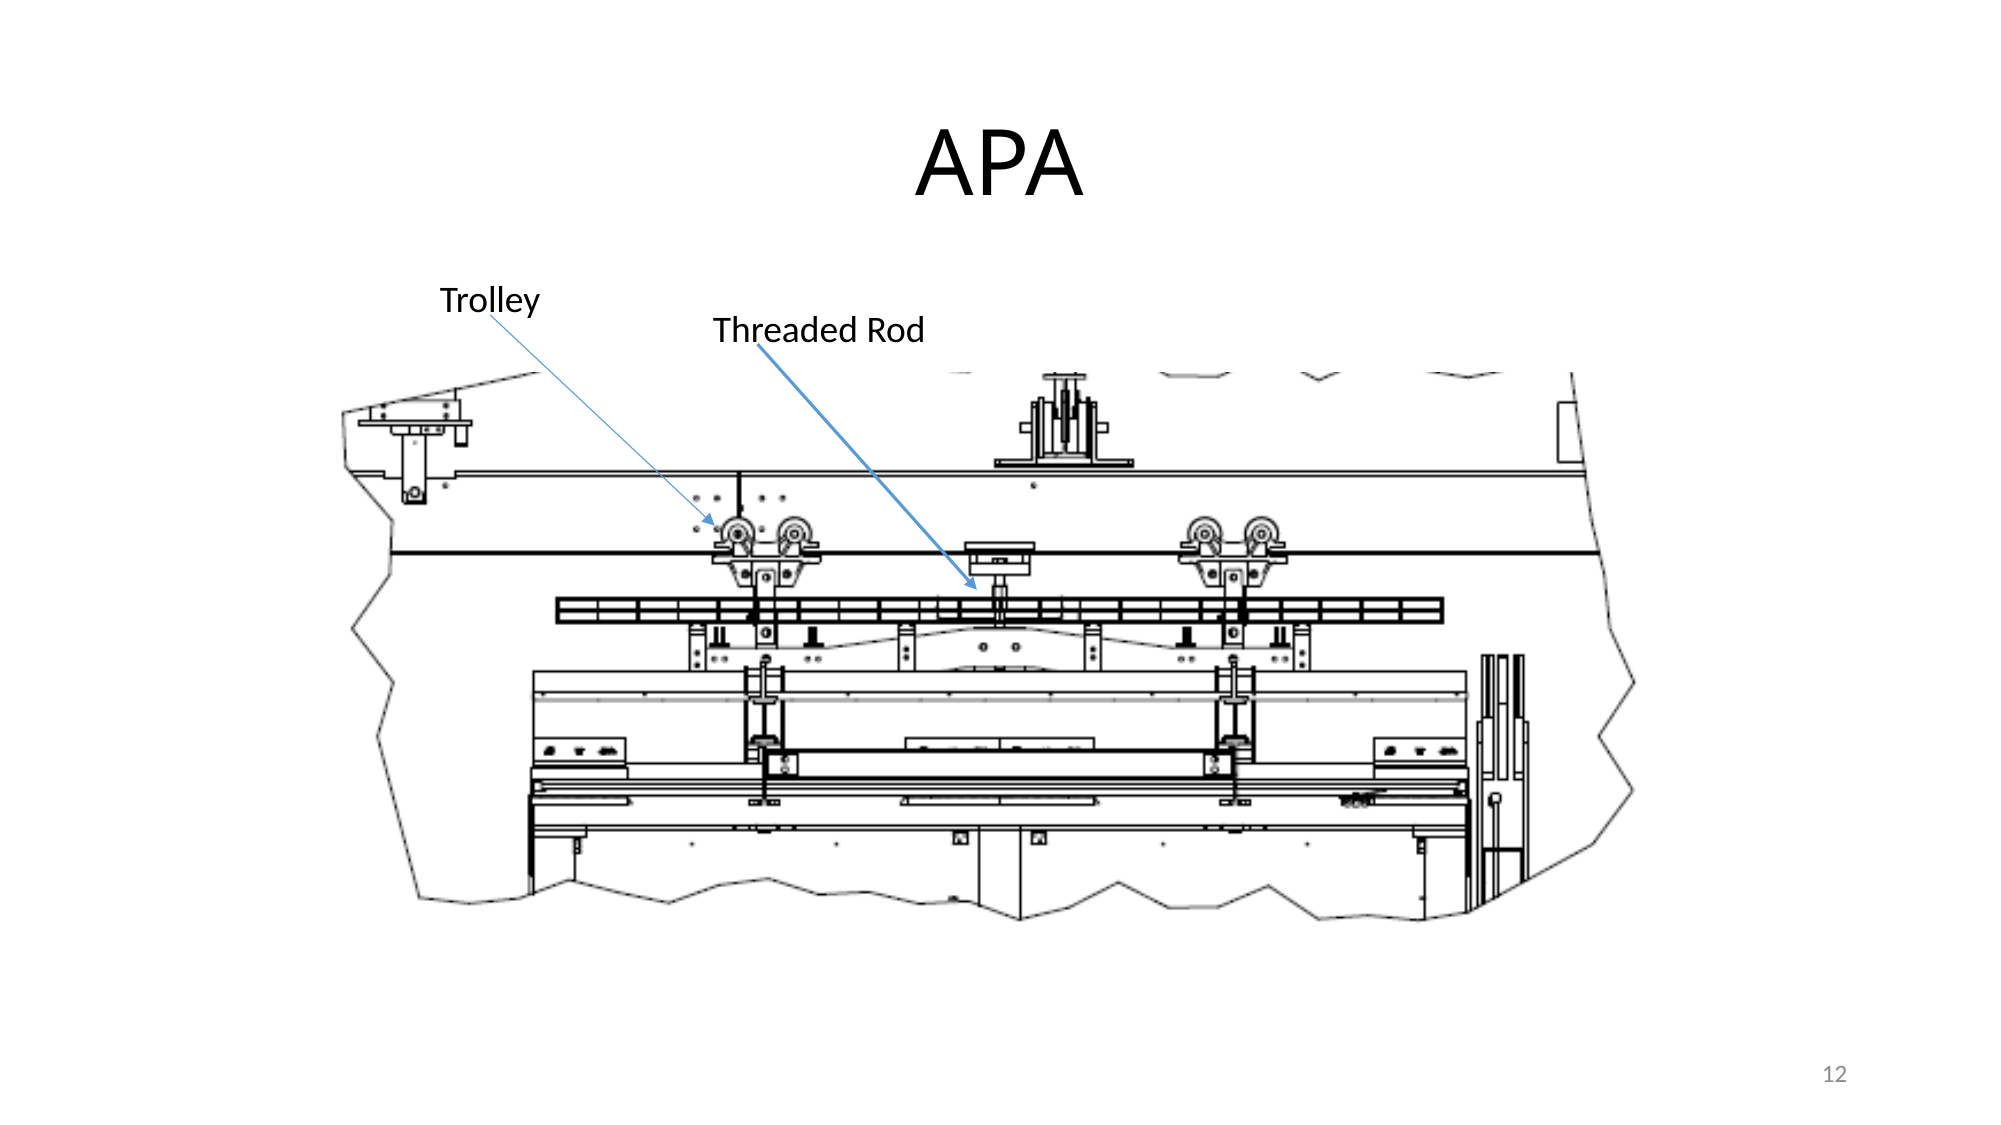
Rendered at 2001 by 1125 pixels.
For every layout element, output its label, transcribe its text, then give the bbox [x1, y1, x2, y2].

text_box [490, 315, 715, 526]
text_box Trolley [424, 267, 556, 327]
title APA [137, 57, 1863, 275]
slide_number 12 [1412, 1042, 1863, 1103]
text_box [757, 344, 977, 590]
text_box Threaded Rod [698, 297, 941, 358]
picture [262, 372, 1645, 961]
